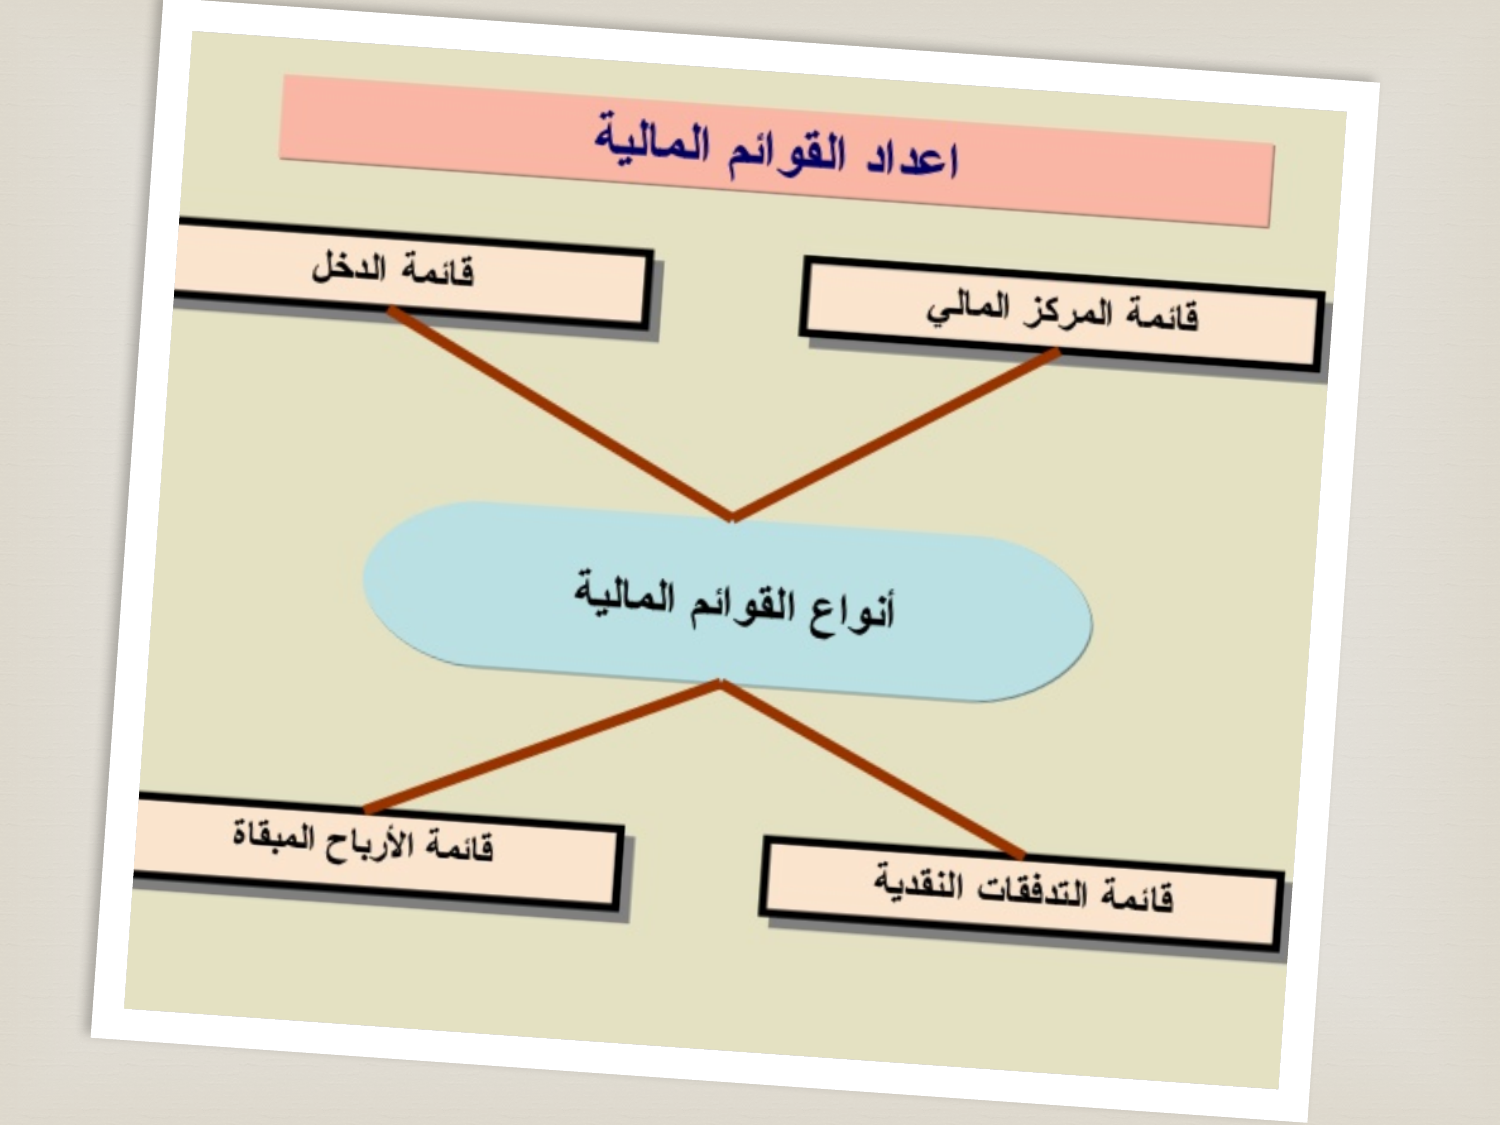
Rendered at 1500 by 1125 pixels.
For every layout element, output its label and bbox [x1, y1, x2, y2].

picture [125, 32, 1346, 1088]
